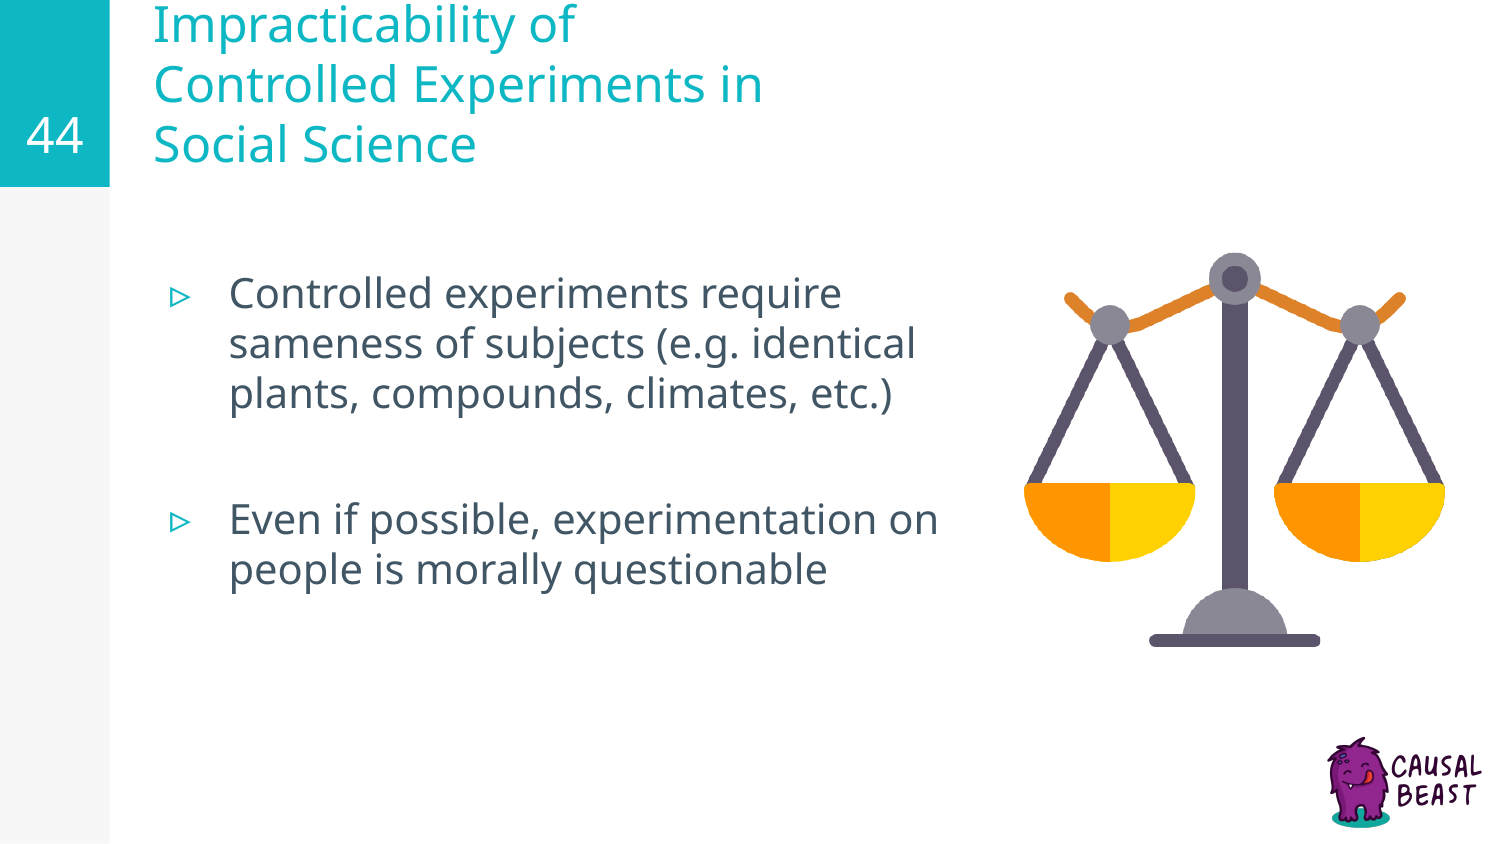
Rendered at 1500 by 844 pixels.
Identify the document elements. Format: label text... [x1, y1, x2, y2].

list Controlled experiments require sameness of subjects (e.g. identical plants, compounds, climates, etc.) Even if possible, experimentation on people is morally questionable [138, 252, 987, 808]
slide_number ‹#› [0, 0, 110, 187]
picture [1304, 722, 1500, 842]
picture [1024, 239, 1445, 660]
title Impracticability of Controlled Experiments in Social Science [138, 0, 782, 188]
